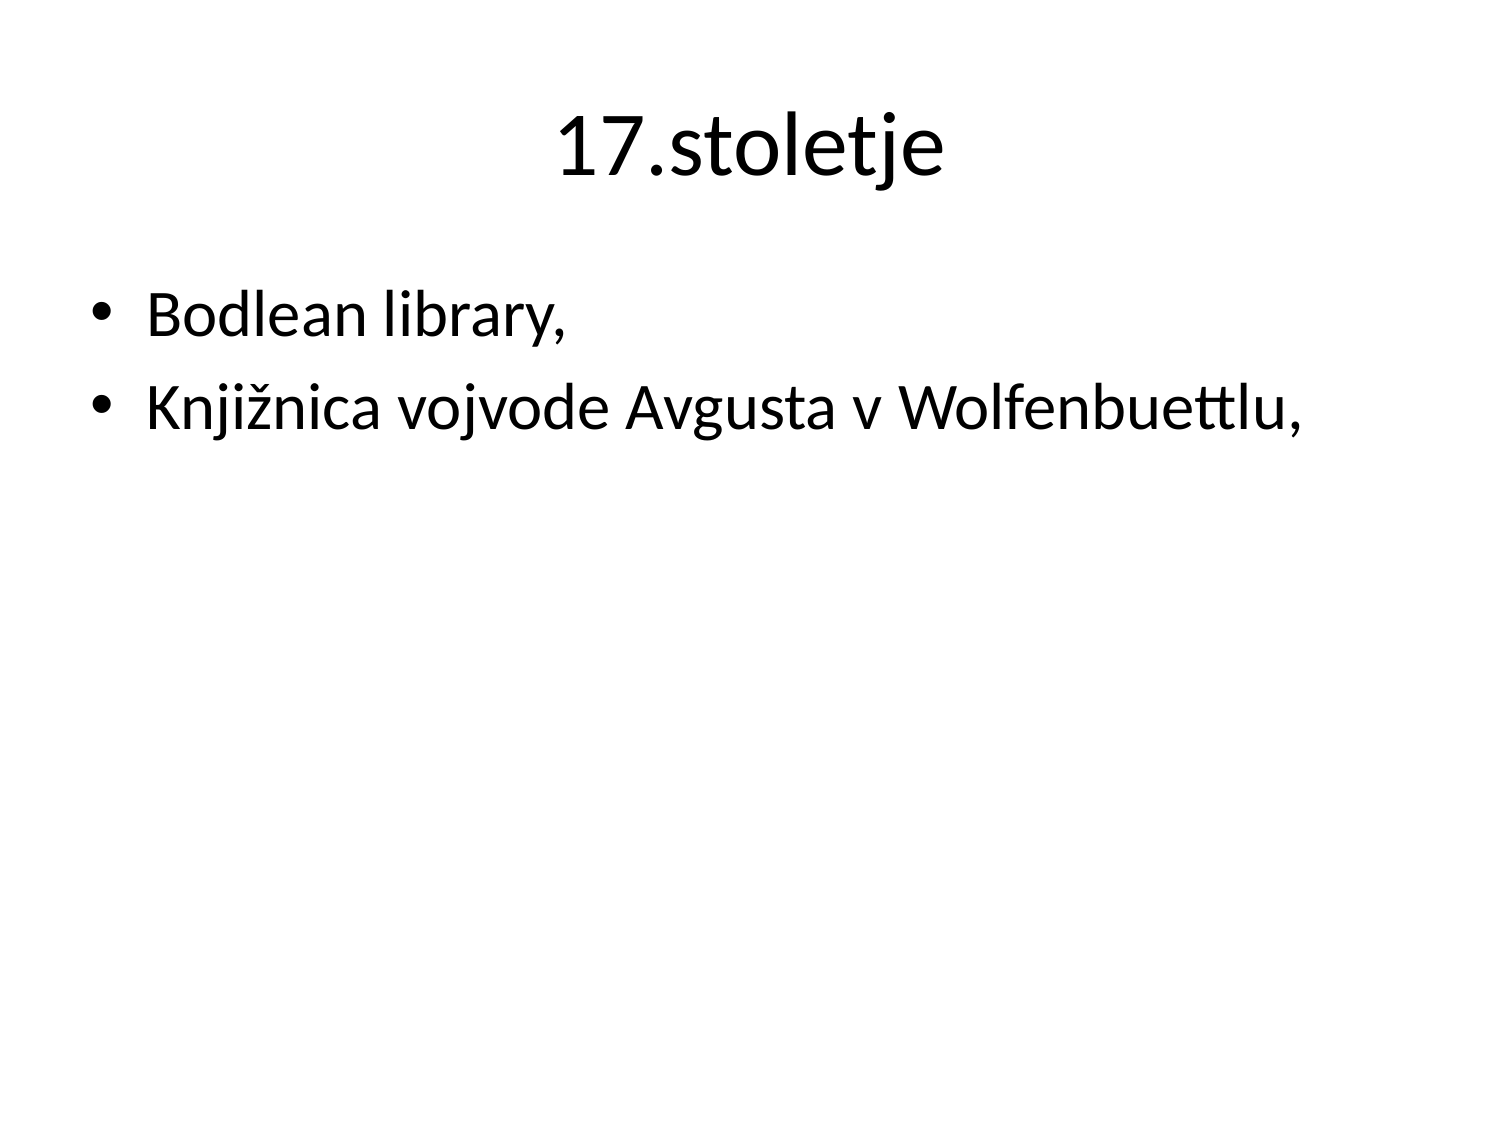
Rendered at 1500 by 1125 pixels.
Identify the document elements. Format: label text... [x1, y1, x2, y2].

title 17.stoletje [75, 45, 1425, 233]
list Bodlean library, Knjižnica vojvode Avgusta v Wolfenbuettlu, [75, 262, 1425, 1005]
